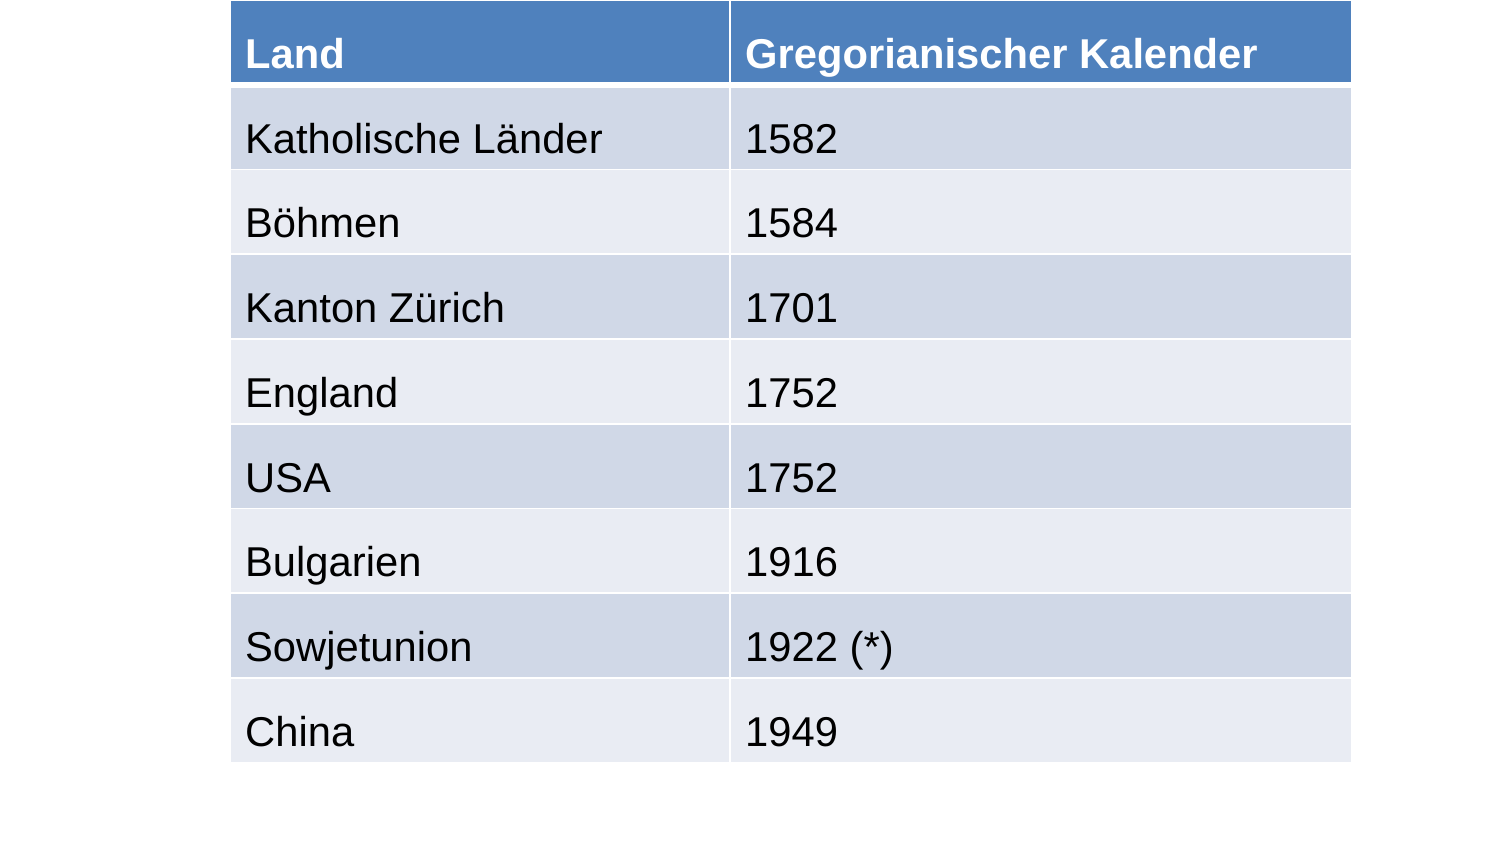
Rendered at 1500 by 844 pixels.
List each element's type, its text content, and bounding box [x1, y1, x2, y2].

table_cell Kanton Zürich [231, 255, 729, 338]
table_cell Bulgarien [231, 509, 729, 592]
table_cell 1582 [731, 88, 1351, 169]
table_cell Böhmen [231, 170, 729, 253]
table_cell 1949 [731, 679, 1351, 762]
table_cell China [231, 679, 729, 762]
table_header Gregorianischer Kalender [731, 1, 1351, 82]
table_cell 1584 [731, 170, 1351, 253]
table_cell 1922 (*) [731, 594, 1351, 677]
table_cell 1916 [731, 509, 1351, 592]
table_cell England [231, 340, 729, 423]
table_cell Katholische Länder [231, 88, 729, 169]
table_header Land [231, 1, 729, 82]
table_cell 1752 [731, 340, 1351, 423]
table_cell USA [231, 425, 729, 508]
table_cell Sowjetunion [231, 594, 729, 677]
table_cell 1701 [731, 255, 1351, 338]
table_cell 1752 [731, 425, 1351, 508]
